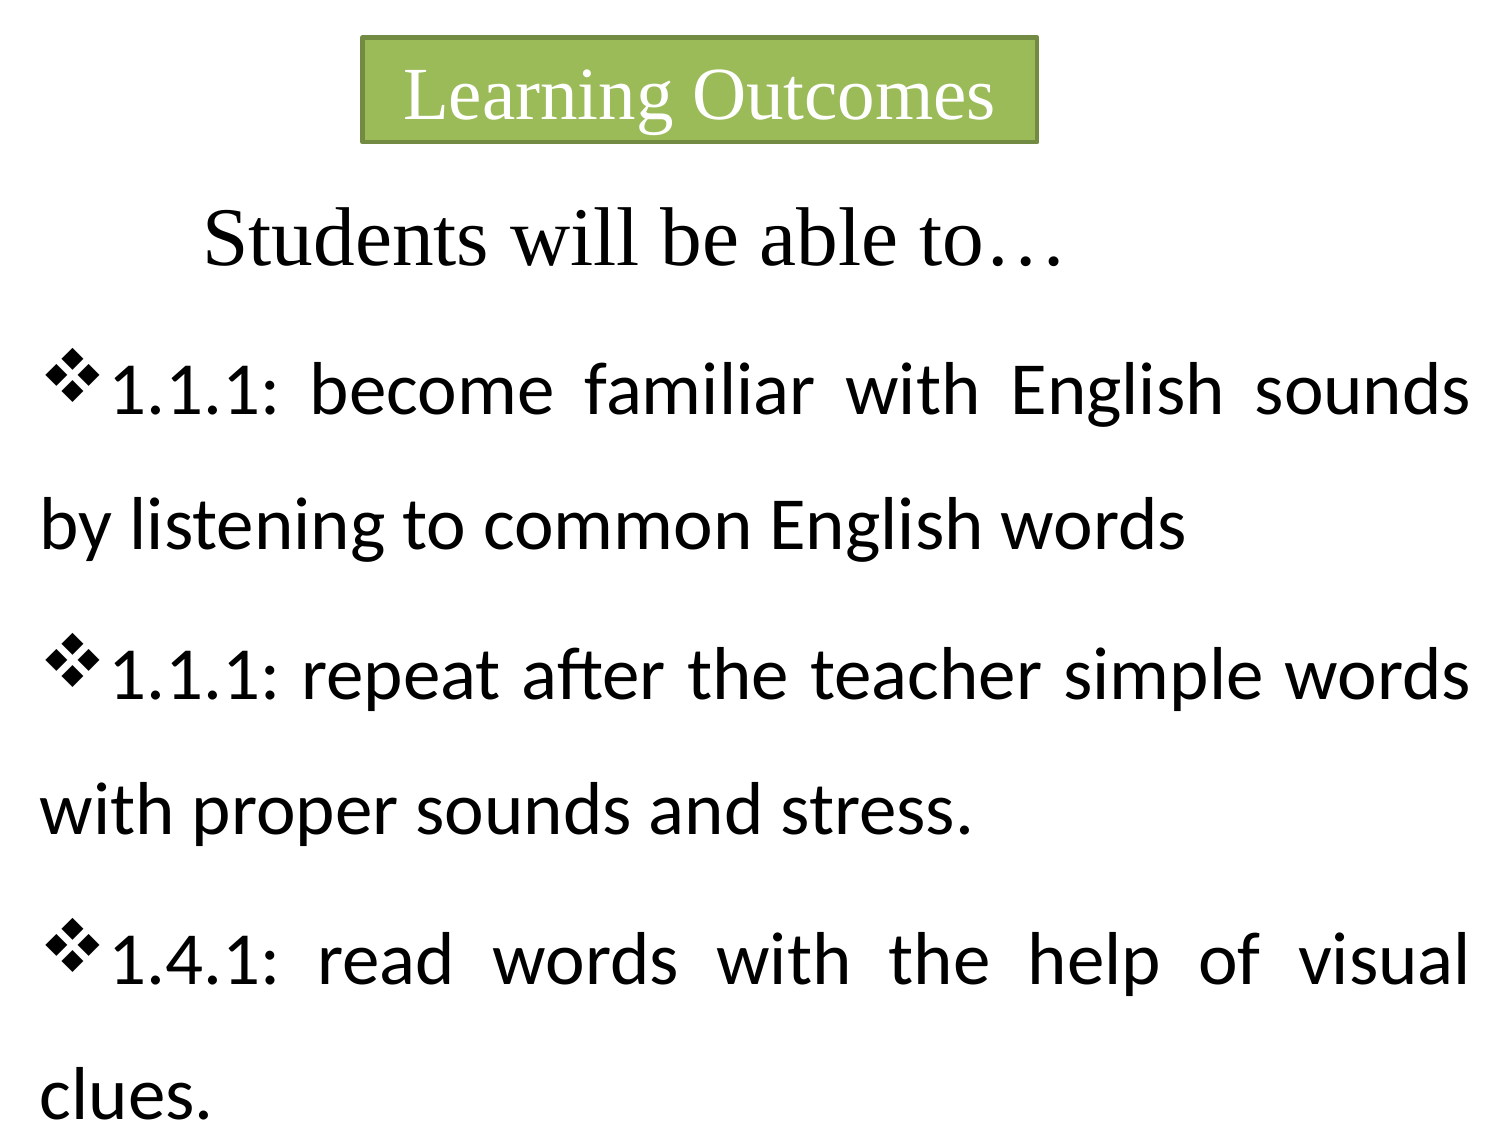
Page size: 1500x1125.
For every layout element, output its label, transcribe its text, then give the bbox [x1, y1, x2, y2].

text_box Students will be able to… [187, 174, 1225, 290]
text_box Learning Outcomes [360, 35, 1039, 144]
text_box 1.1.1: become familiar with English sounds by listening to common English words 1.1.1: repeat after the teacher simple words with proper sounds and stress. 1.4.1: read words with the help of visual clues. [24, 287, 1488, 1125]
